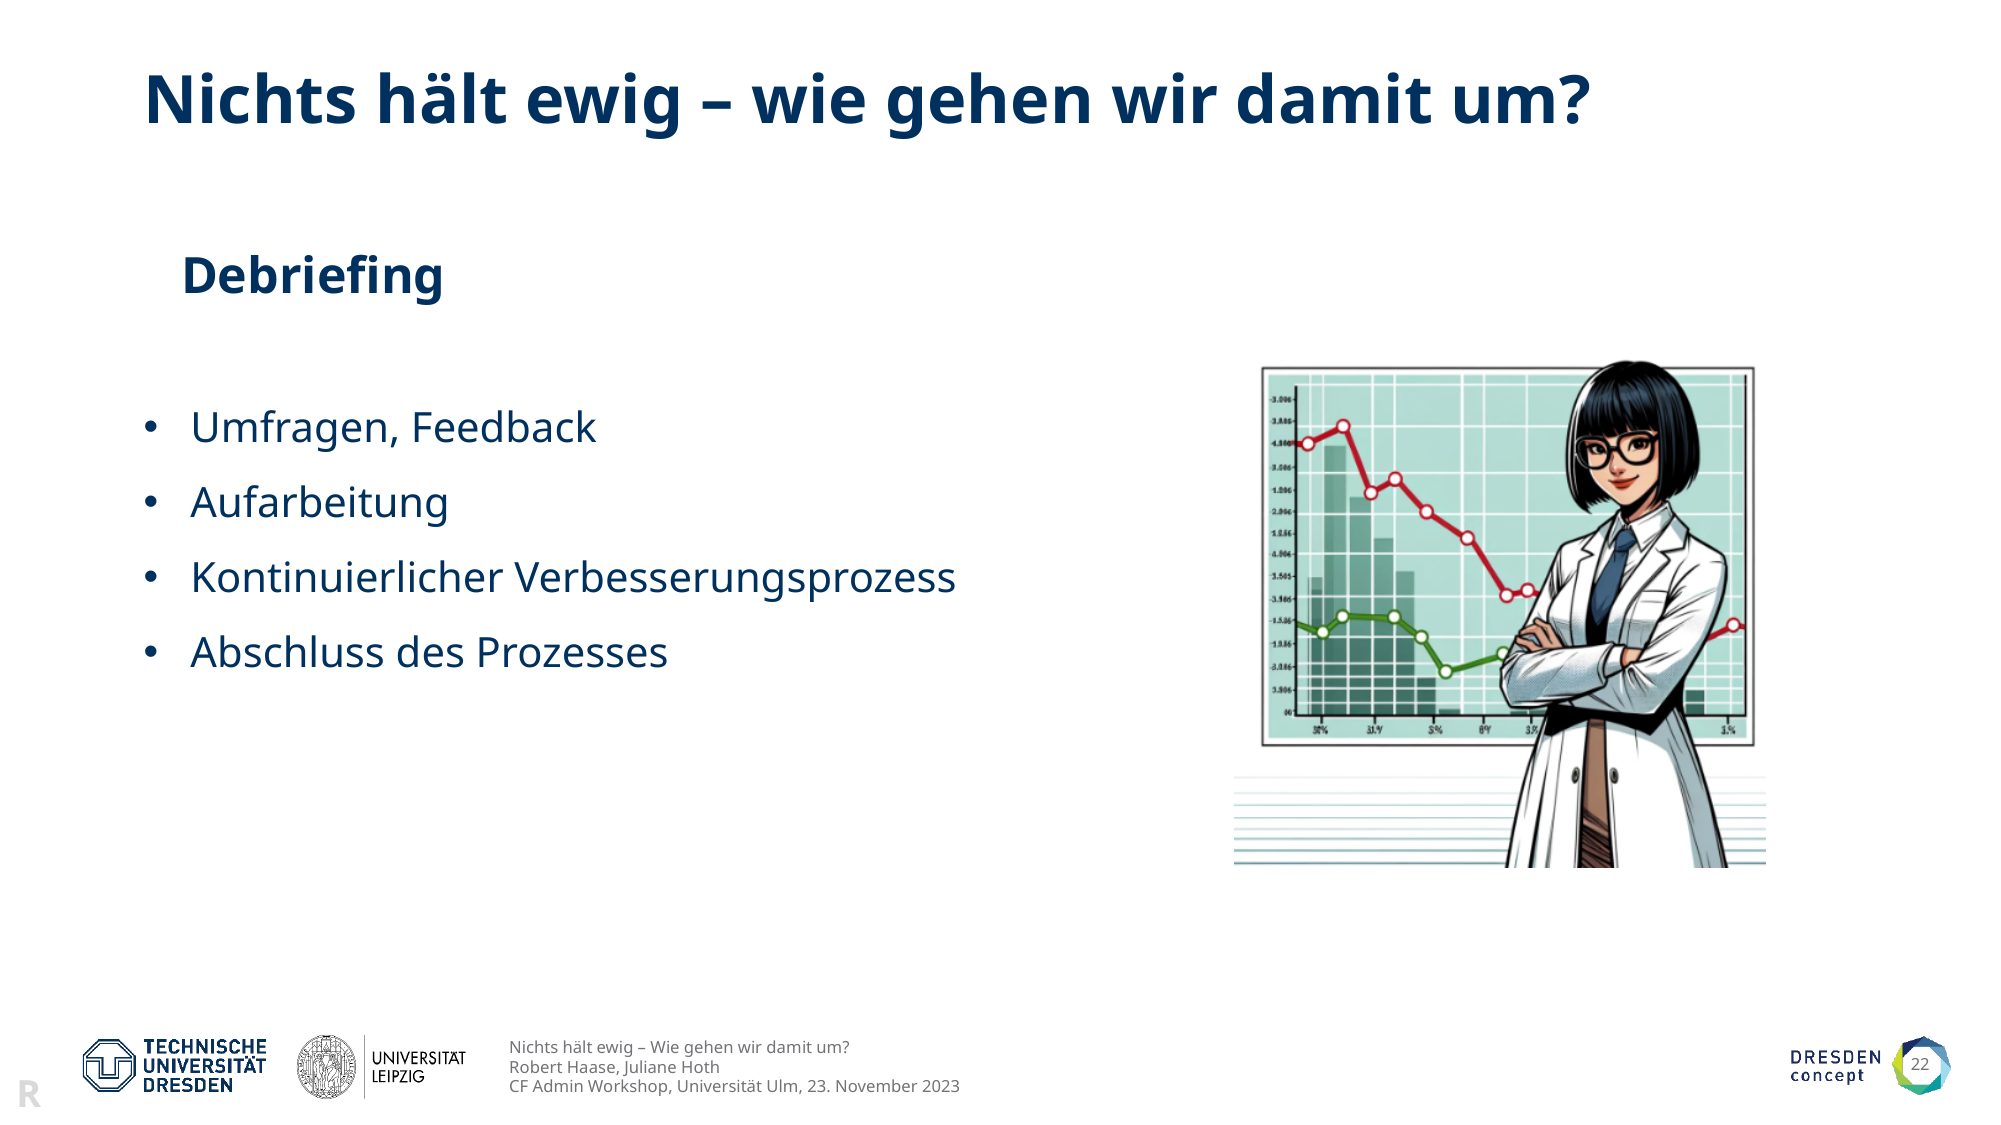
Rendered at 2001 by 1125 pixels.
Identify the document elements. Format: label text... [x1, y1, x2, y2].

picture [272, 1017, 490, 1116]
picture [1234, 331, 1766, 868]
title Nichts hält ewig – wie gehen wir damit um? [143, 56, 1879, 169]
list Debriefing Umfragen, Feedback Aufarbeitung Kontinuierlicher Verbesserungsprozess Abschluss des Prozesses [143, 243, 1186, 956]
picture [82, 1039, 266, 1092]
picture [1791, 1036, 1951, 1095]
text_box R [1, 1062, 69, 1122]
